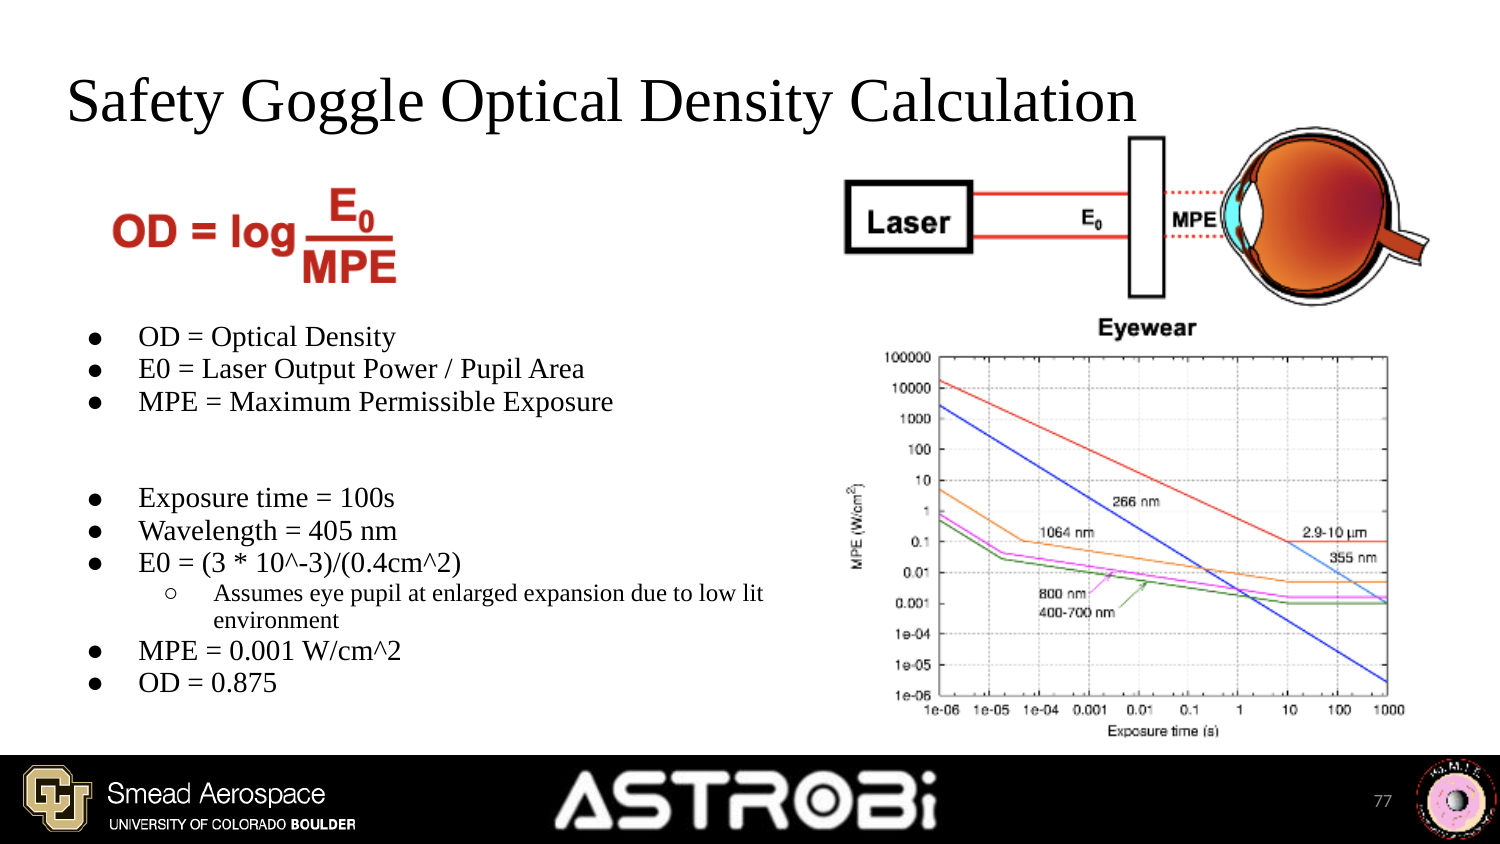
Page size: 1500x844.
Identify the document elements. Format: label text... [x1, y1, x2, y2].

picture [548, 756, 943, 843]
picture [23, 765, 355, 832]
slide_number 77 [1317, 770, 1408, 836]
picture [80, 141, 436, 324]
picture [796, 103, 1465, 742]
picture [1412, 756, 1500, 843]
list OD = Optical Density E0 = Laser Output Power / Pupil Area MPE = Maximum Permissible Exposure Exposure time = 100s Wavelength = 405 nm E0 = (3 * 10^-3)/(0.4cm^2) Assumes eye pupil at enlarged expansion due to low lit environment MPE = 0.001 W/cm^2 OD = 0.875 [48, 305, 832, 724]
title Safety Goggle Optical Density Calculation [51, 57, 1449, 151]
